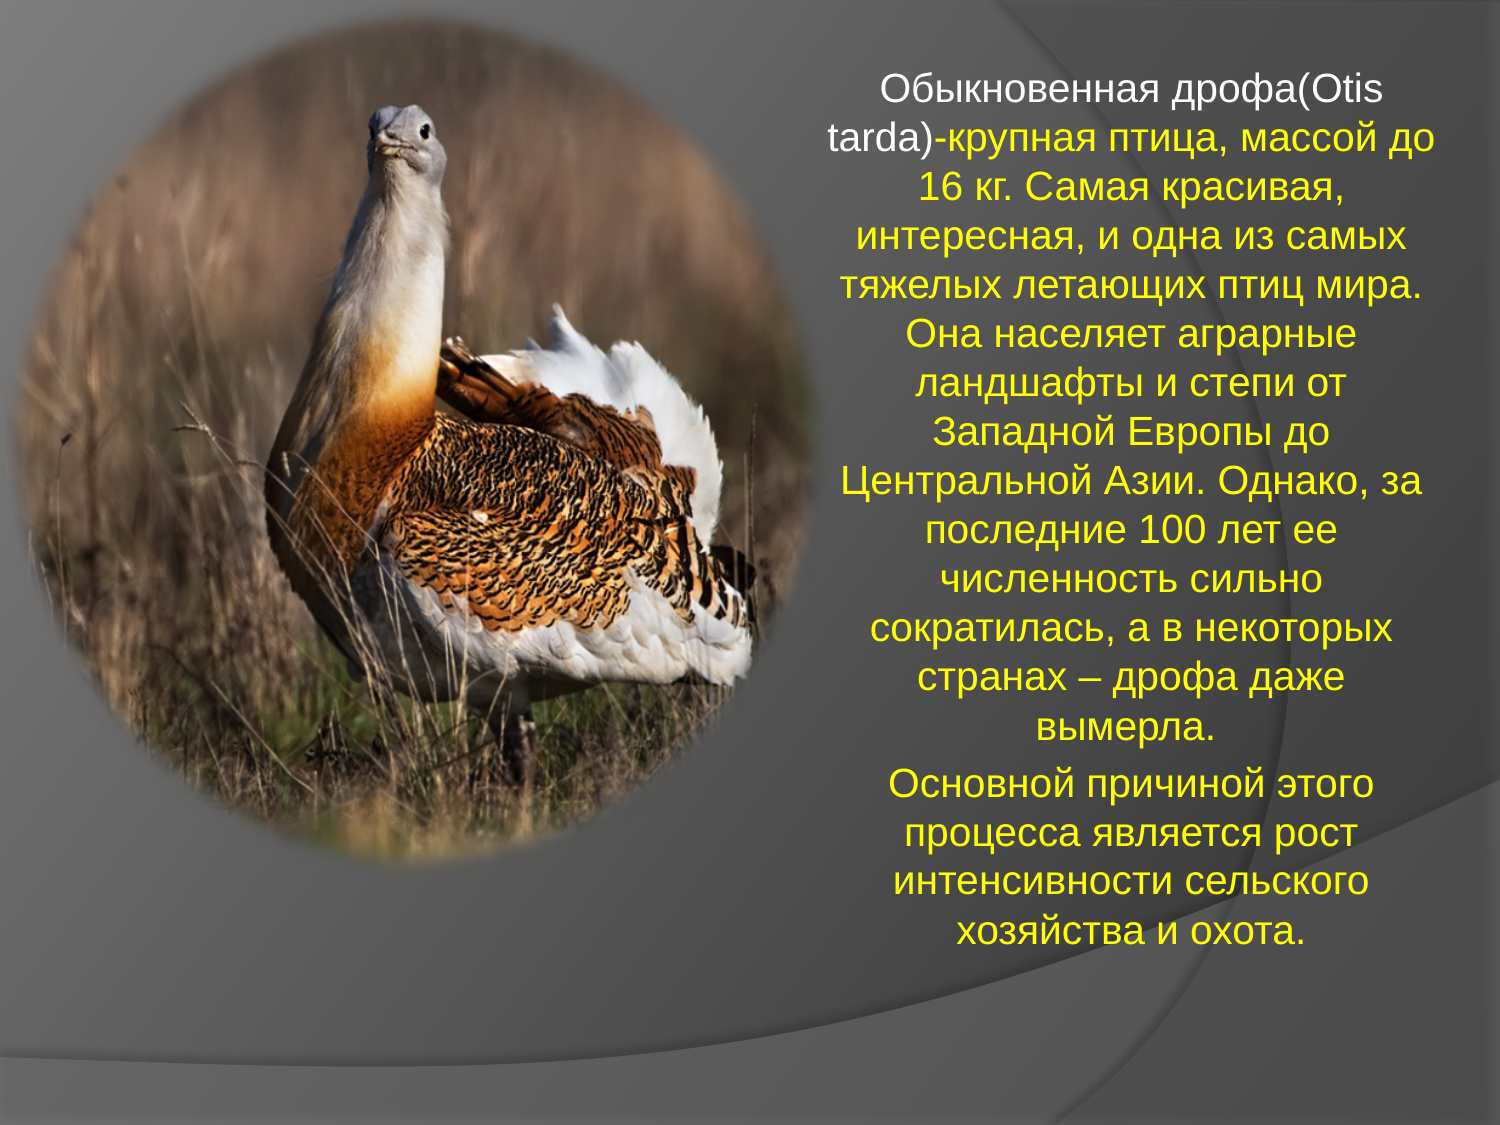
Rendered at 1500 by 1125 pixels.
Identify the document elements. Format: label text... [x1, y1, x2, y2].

picture [0, 0, 833, 882]
subtitle Обыкновенная дрофа(Otis tarda)-крупная птица, массой до 16 кг. Самая красивая, интересная, и одна из самых тяжелых летающих птиц мира. Она населяет аграрные ландшафты и степи от Западной Европы до Центральной Азии. Однако, за последние 100 лет ее численность сильно сократилась, а в некоторых странах – дрофа даже вымерла. Основной причиной этого процесса является рост интенсивности сельского хозяйства и охота. [809, 54, 1447, 953]
